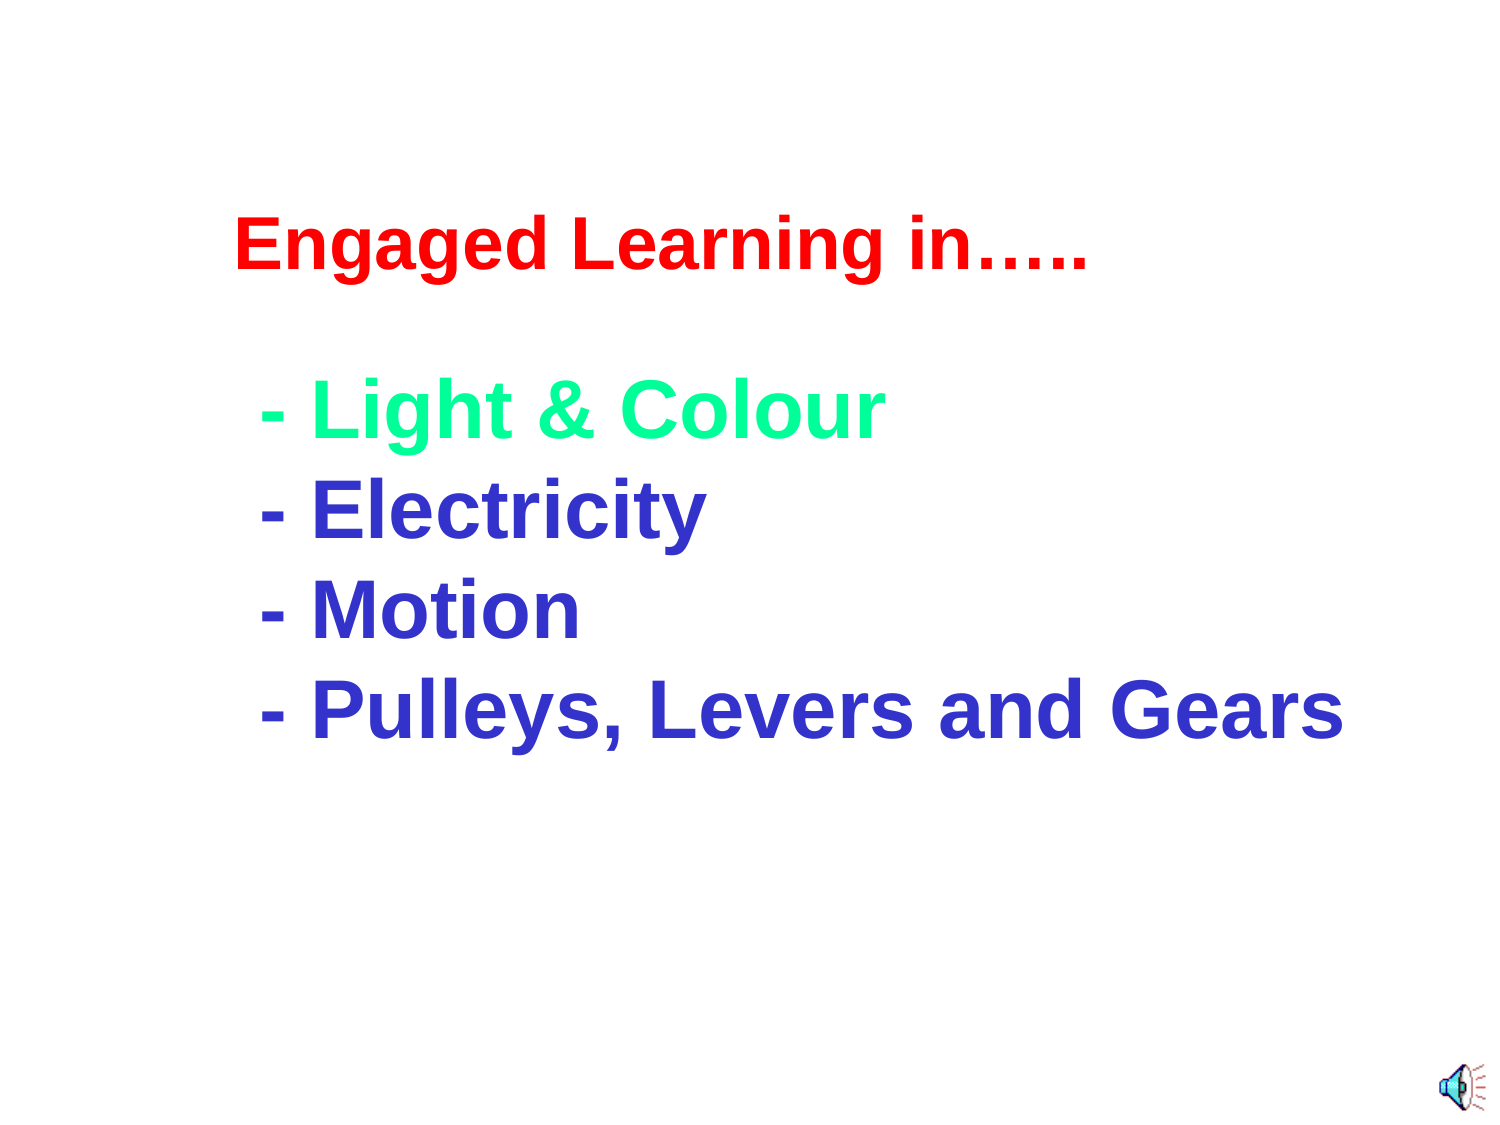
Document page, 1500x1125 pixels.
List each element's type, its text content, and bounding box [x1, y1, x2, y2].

picture [1438, 1063, 1489, 1114]
text_box Engaged Learning in….. - Light & Colour - Electricity - Motion - Pulleys, Levers and Gears [94, 187, 1362, 803]
